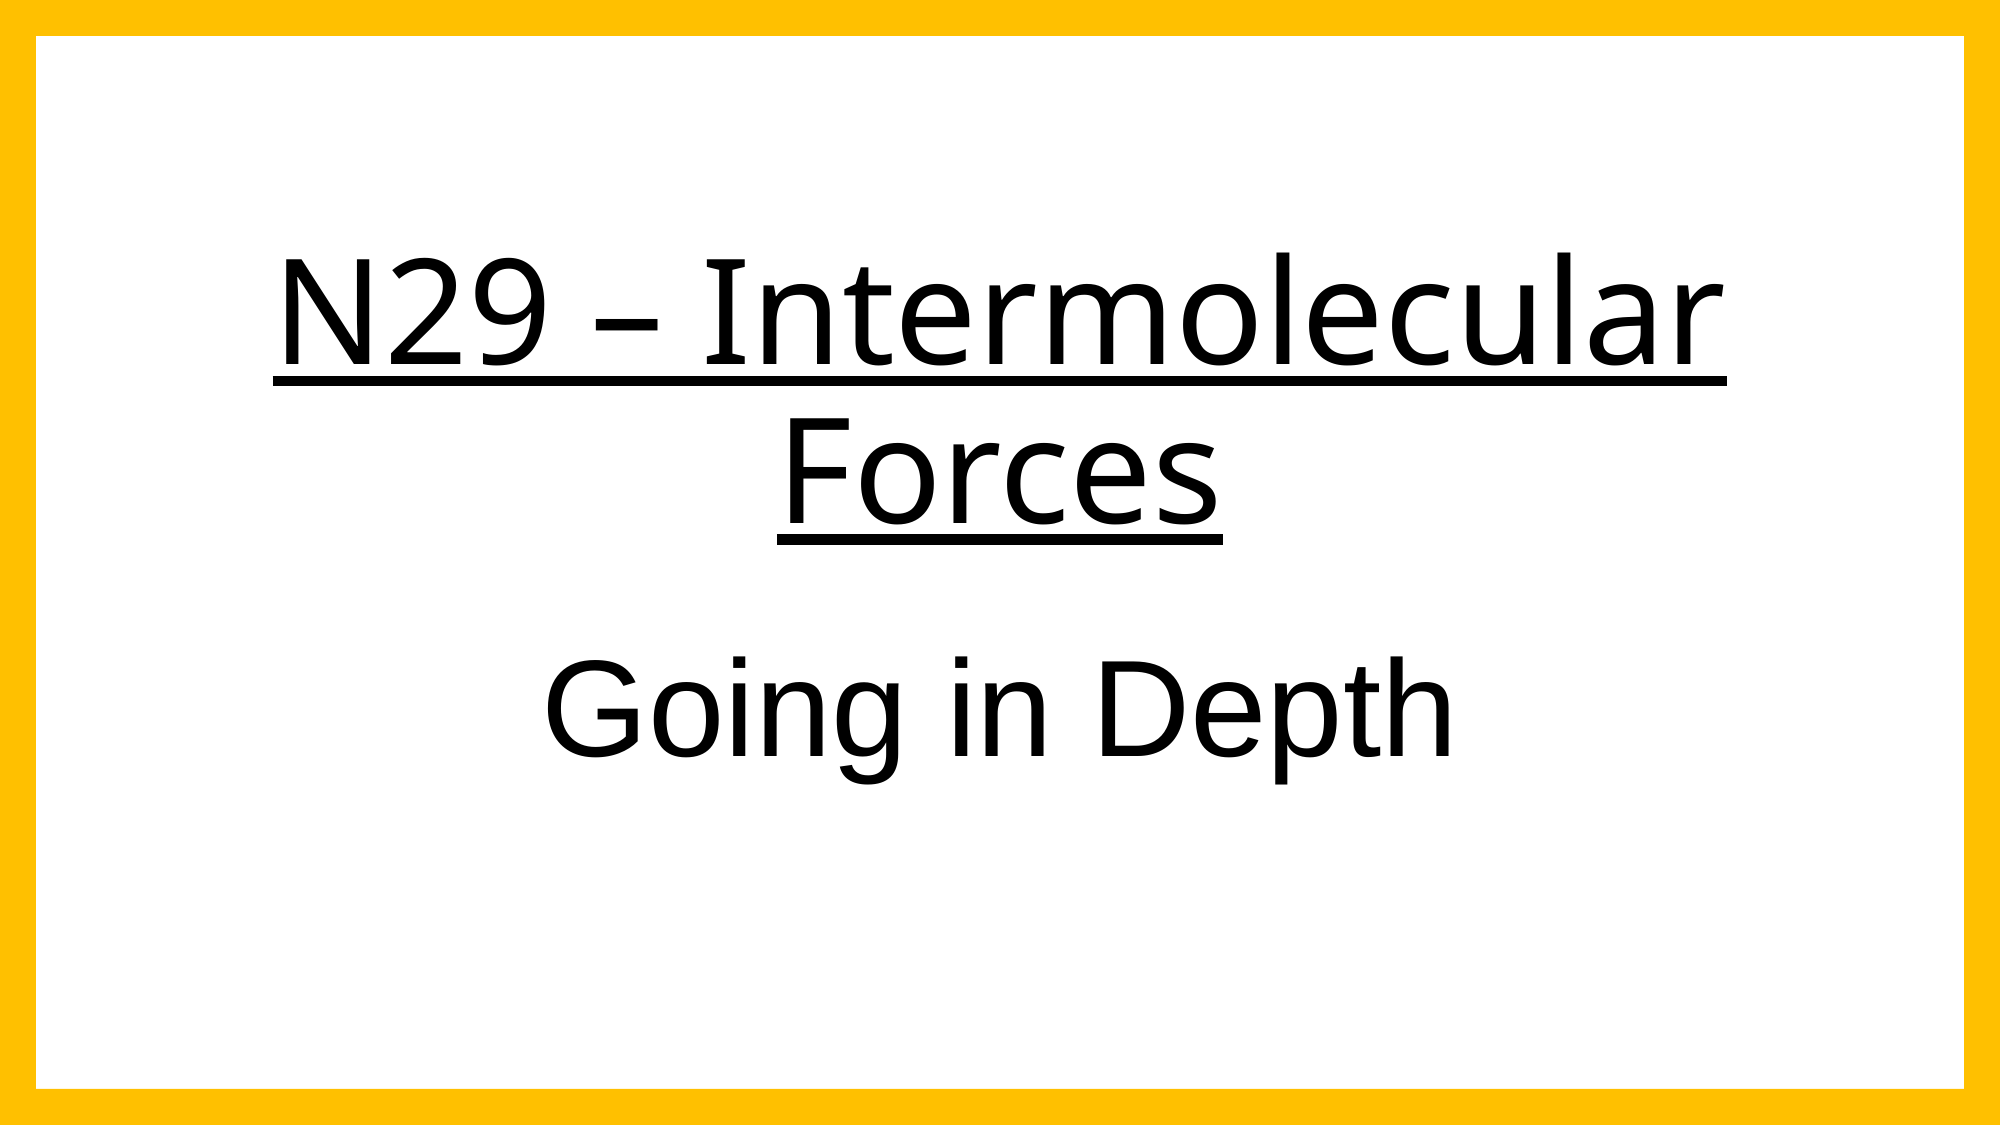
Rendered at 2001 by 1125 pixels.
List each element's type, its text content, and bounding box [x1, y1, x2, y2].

text_box Going in Depth [342, 611, 1658, 791]
title N29 – Intermolecular Forces [37, 230, 1963, 563]
text_box [0, 0, 2000, 1125]
